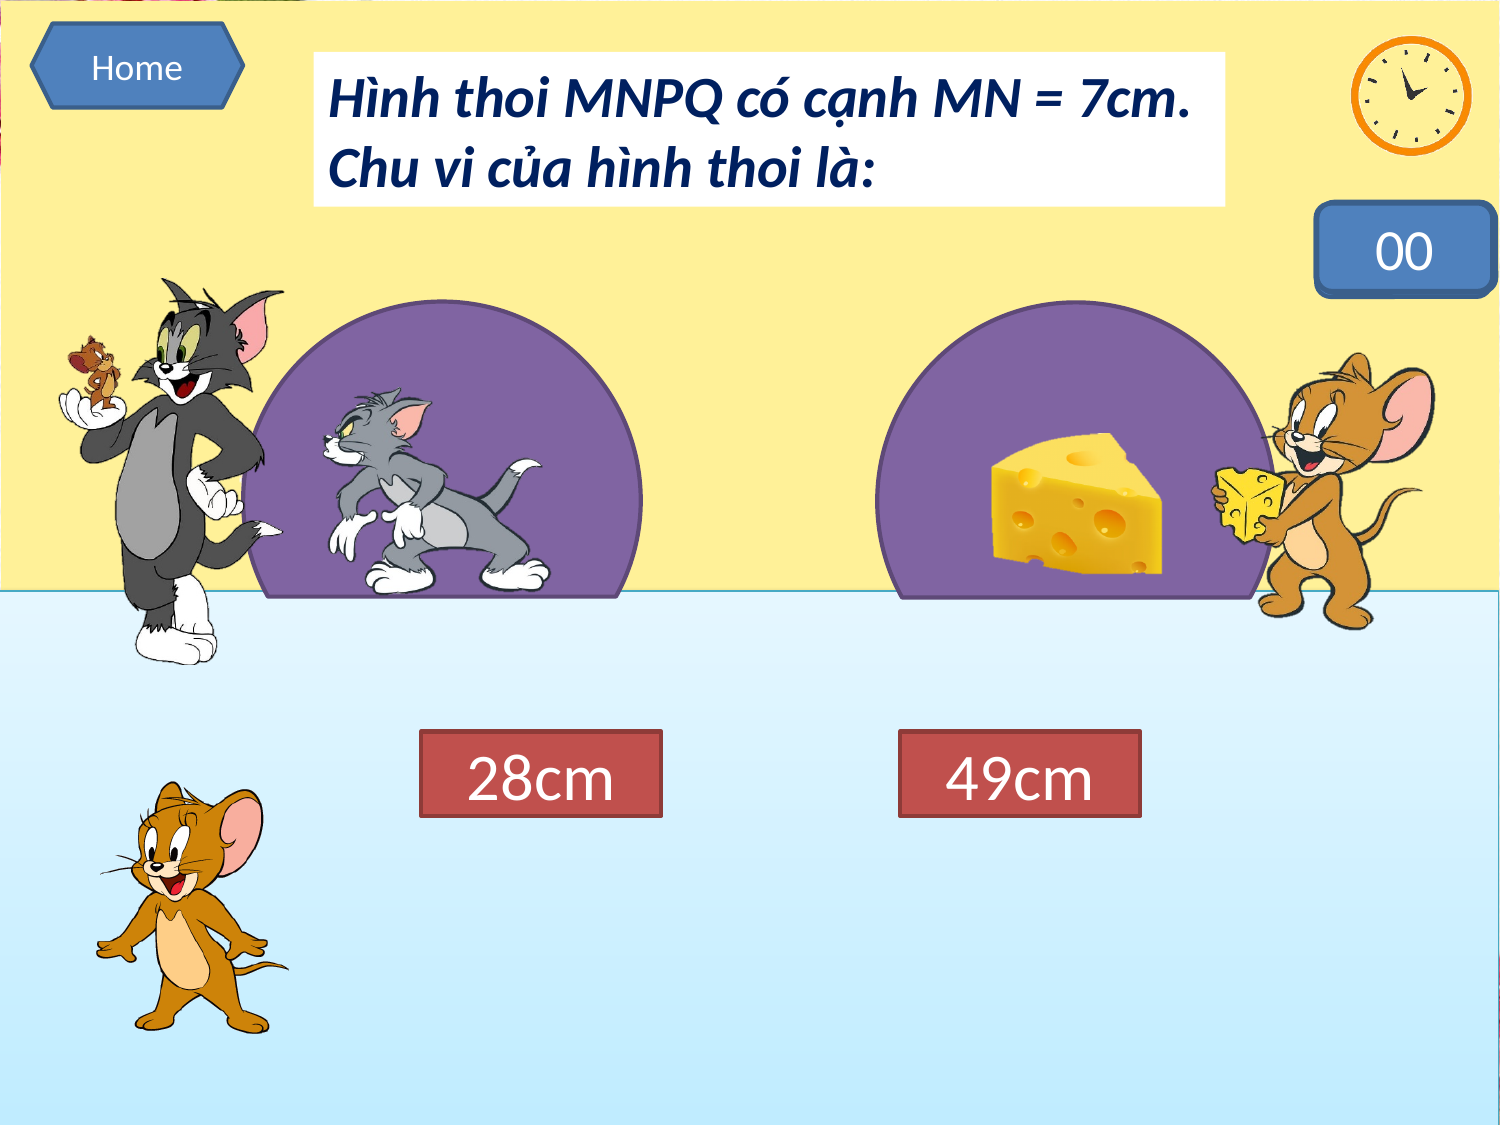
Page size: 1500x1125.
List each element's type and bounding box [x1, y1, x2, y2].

picture [53, 278, 598, 665]
picture [950, 433, 1202, 590]
picture [1346, 30, 1477, 161]
picture [1205, 339, 1450, 645]
picture [95, 780, 290, 1034]
text_box [0, 1, 1499, 1125]
picture [0, 0, 1500, 1125]
